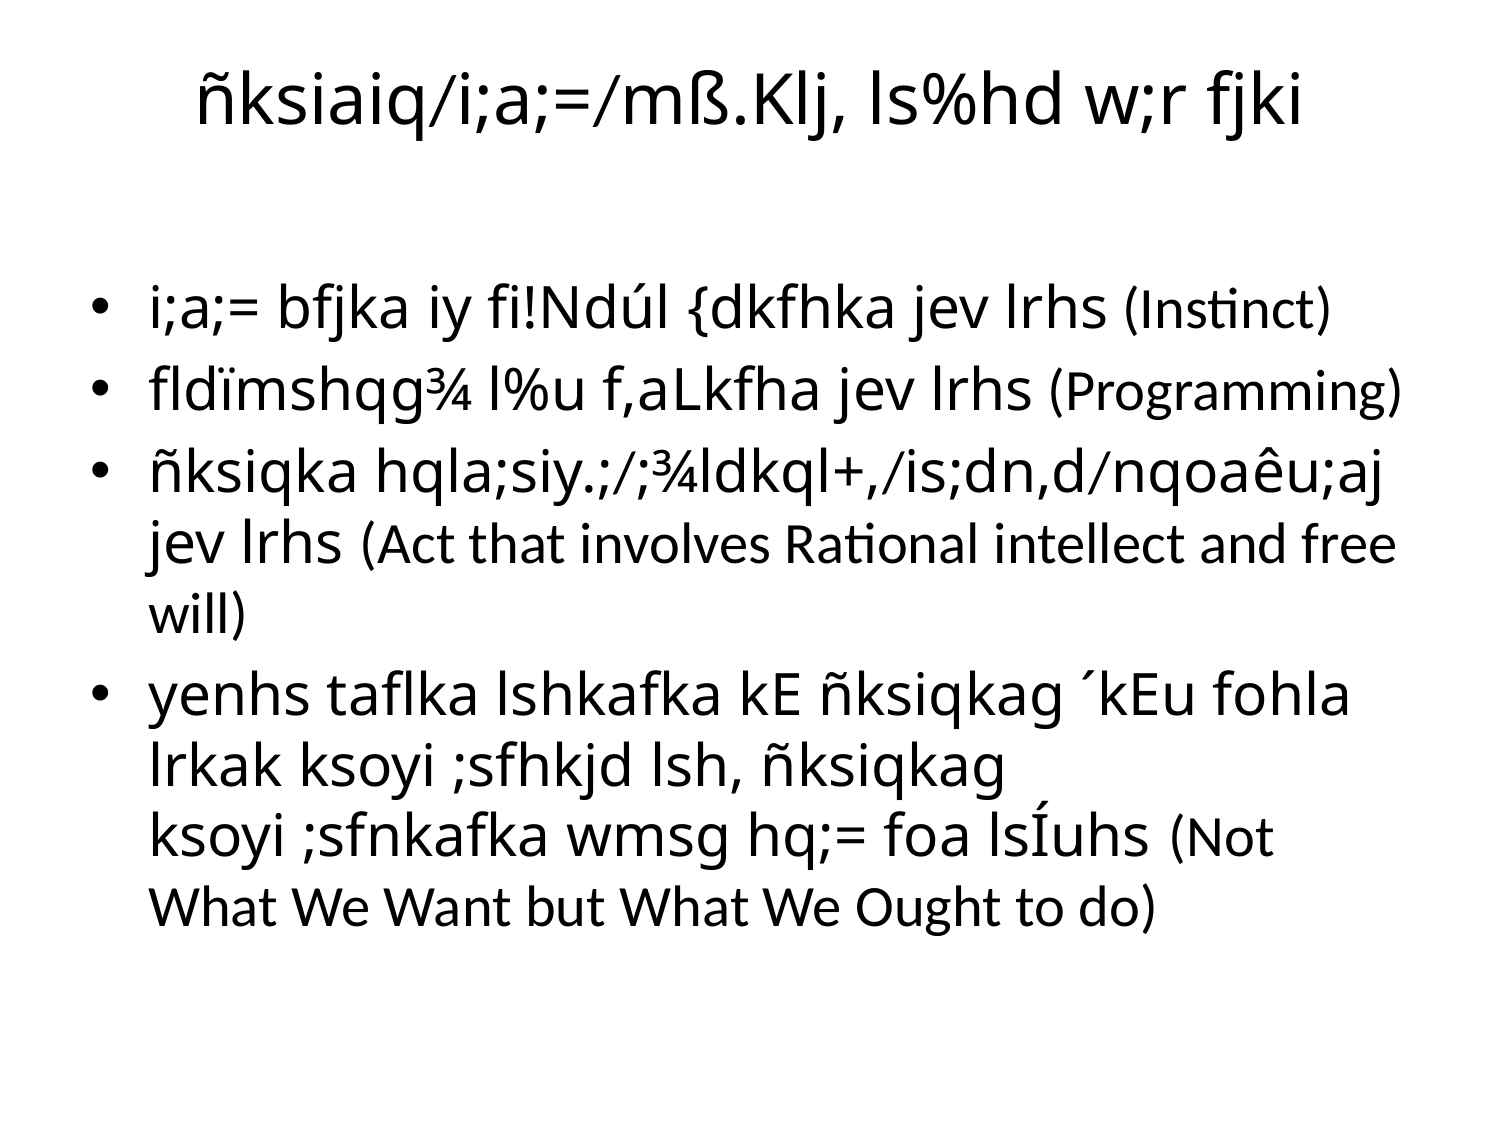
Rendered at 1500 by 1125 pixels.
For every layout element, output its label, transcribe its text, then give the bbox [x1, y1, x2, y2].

title ñksiaiq/i;a;=/mß.Klj, ls%hd w;r fjki [75, 45, 1425, 233]
list i;a;= bfjka iy fi!Ndúl {dkfhka jev lrhs (Instinct) fldïmshqg¾ l%u f,aLkfha jev lrhs (Programming) ñksiqka hqla;siy.;/;¾ldkql+,/is;dn,d/nqoaêu;aj jev lrhs (Act that involves Rational intellect and free will) yenhs taflka lshkafka kE ñksiqkag ´kEu fohla lrkak ksoyi ;sfhkjd lsh, ñksiqkag ksoyi ;sfnkafka wmsg hq;= foa lsÍuhs (Not What We Want but What We Ought to do) [75, 262, 1425, 1005]
